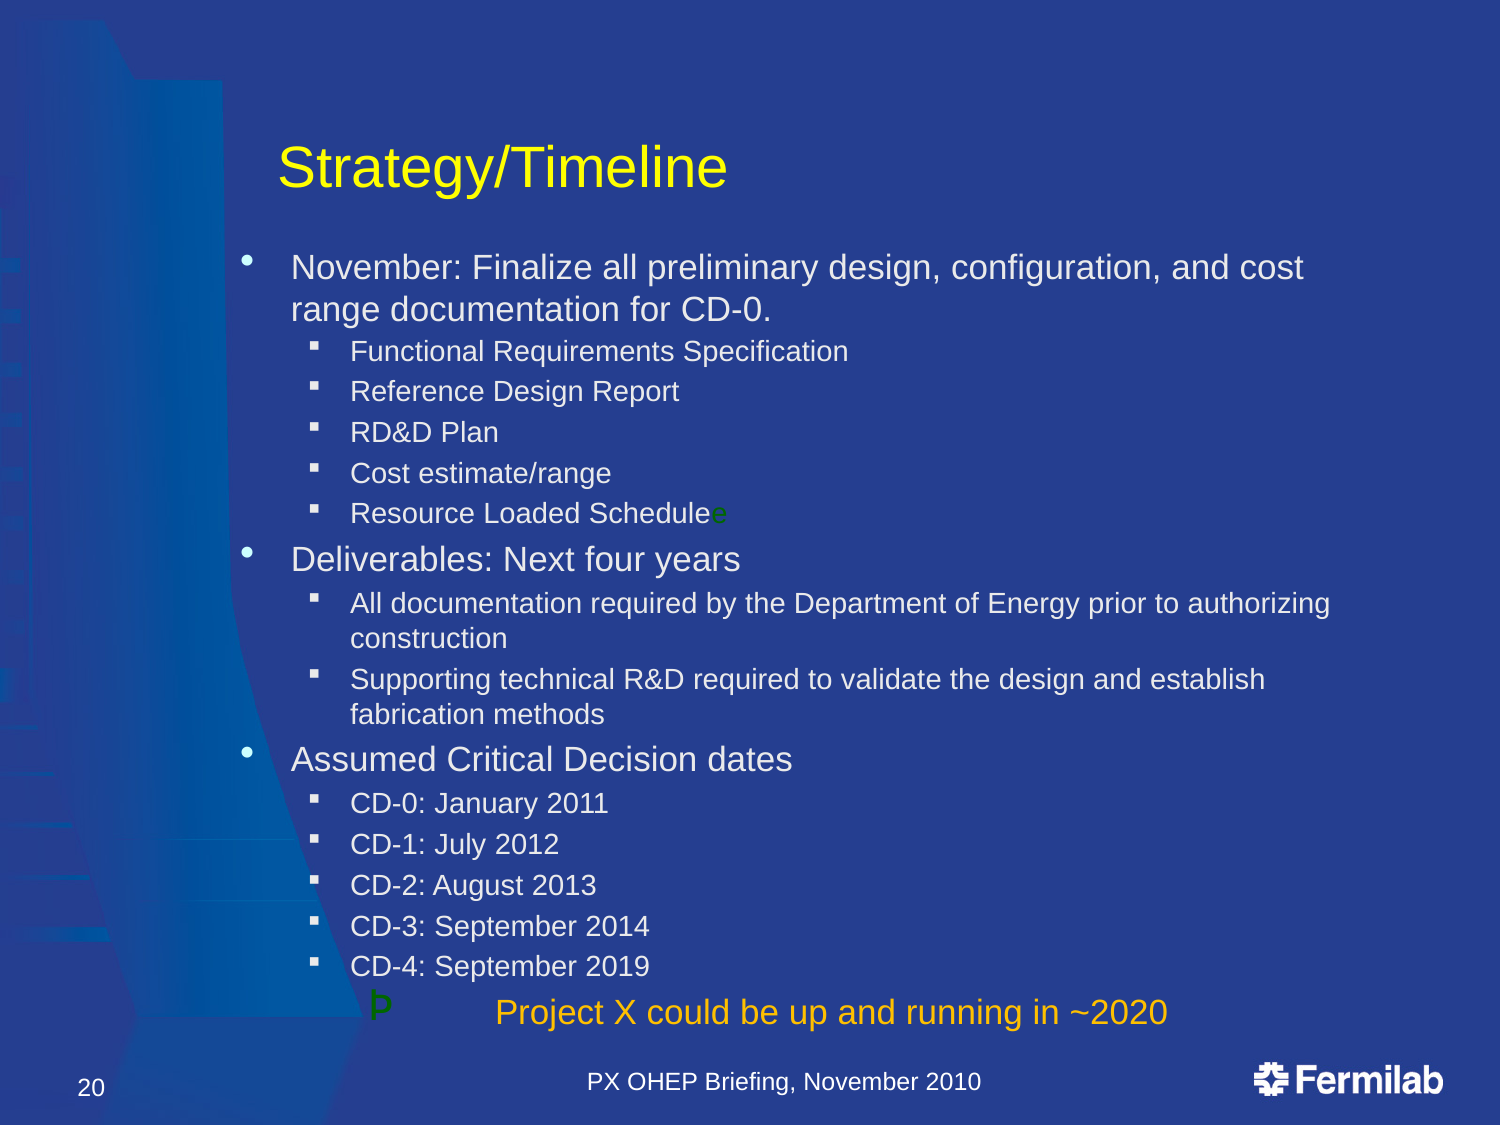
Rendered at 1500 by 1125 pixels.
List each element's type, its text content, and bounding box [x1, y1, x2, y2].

title Strategy/Timeline [262, 99, 1388, 237]
footer PX OHEP Briefing, November 2010 [571, 1027, 1048, 1104]
slide_number 20 [62, 1034, 376, 1110]
list November: Finalize all preliminary design, configuration, and cost range documentation for CD-0. Functional Requirements Specification Reference Design Report RD&D Plan Cost estimate/range Resource Loaded Schedulee Deliverables: Next four years All documentation required by the Department of Energy prior to authorizing construction Supporting technical R&D required to validate the design and establish fabrication methods Assumed Critical Decision dates CD-0: January 2011 CD-1: July 2012 CD-2: August 2013 CD-3: September 2014 CD-4: September 2019 Project X could be up and running in ~2020 [224, 237, 1388, 1051]
picture [0, 0, 1500, 1125]
